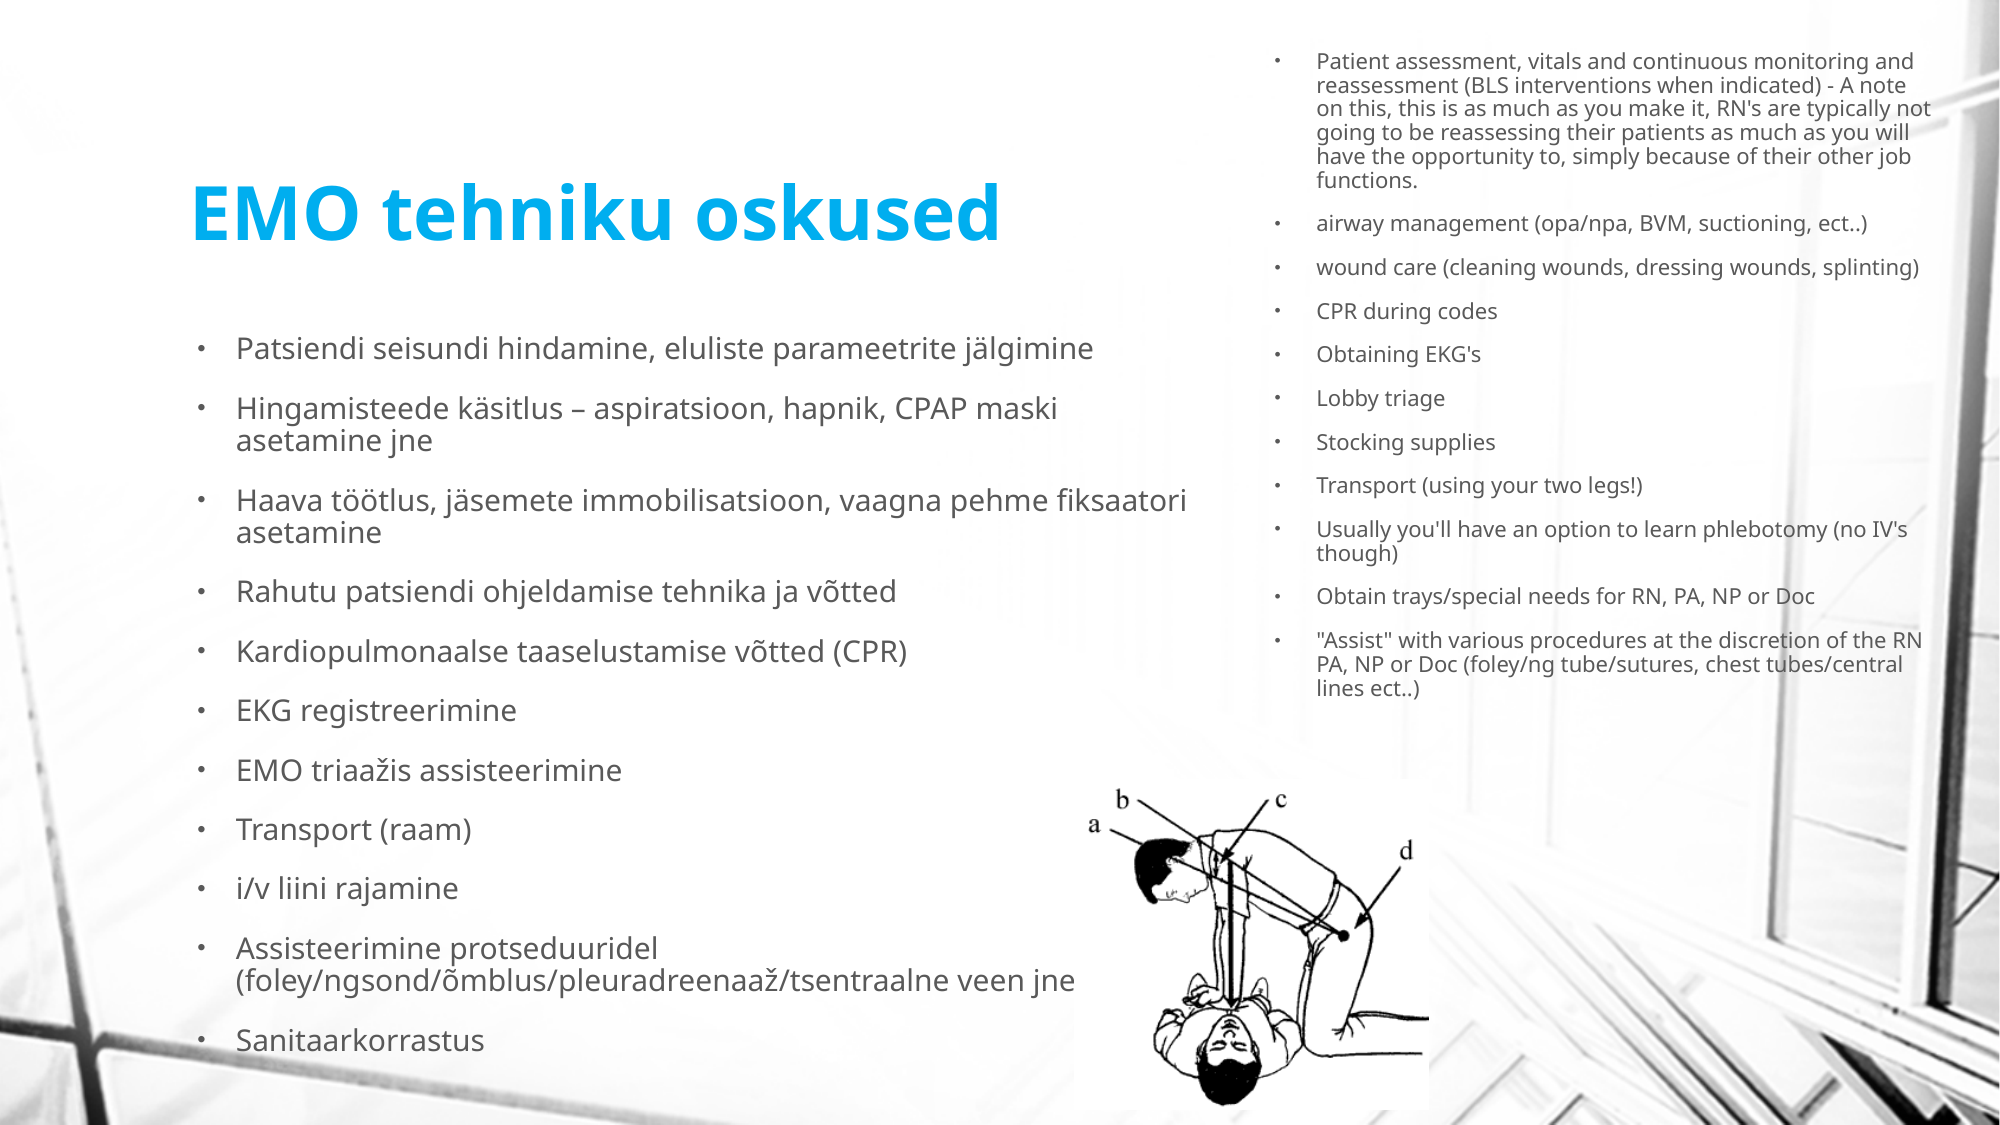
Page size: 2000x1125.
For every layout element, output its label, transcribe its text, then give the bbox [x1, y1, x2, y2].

text_box Patsiendi seisundi hindamine, eluliste parameetrite jälgimine Hingamisteede käsitlus – aspiratsioon, hapnik, CPAP maski asetamine jne Haava töötlus, jäsemete immobilisatsioon, vaagna pehme fiksaatori asetamine Rahutu patsiendi ohjeldamise tehnika ja võtted Kardiopulmonaalse taaselustamise võtted (CPR) EKG registreerimine EMO triaažis assisteerimine Transport (raam) i/v liini rajamine Assisteerimine protseduuridel (foley/ngsond/õmblus/pleuradreenaaž/tsentraalne veen jne) Sanitaarkorrastus [174, 326, 1213, 1071]
list Patient assessment, vitals and continuous monitoring and reassessment (BLS interventions when indicated) - A note on this, this is as much as you make it, RN's are typically not going to be reassessing their patients as much as you will have the opportunity to, simply because of their other job functions. airway management (opa/npa, BVM, suctioning, ect..) wound care (cleaning wounds, dressing wounds, splinting) CPR during codes Obtaining EKG's Lobby triage Stocking supplies Transport (using your two legs!) Usually you'll have an option to learn phlebotomy (no IV's though) Obtain trays/special needs for RN, PA, NP or Doc "Assist" with various procedures at the discretion of the RN PA, NP or Doc (foley/ng tube/sutures, chest tubes/central lines ect..) [1251, 42, 1949, 731]
title EMO tehniku oskused [174, 87, 1251, 263]
picture [0, 0, 2000, 1125]
